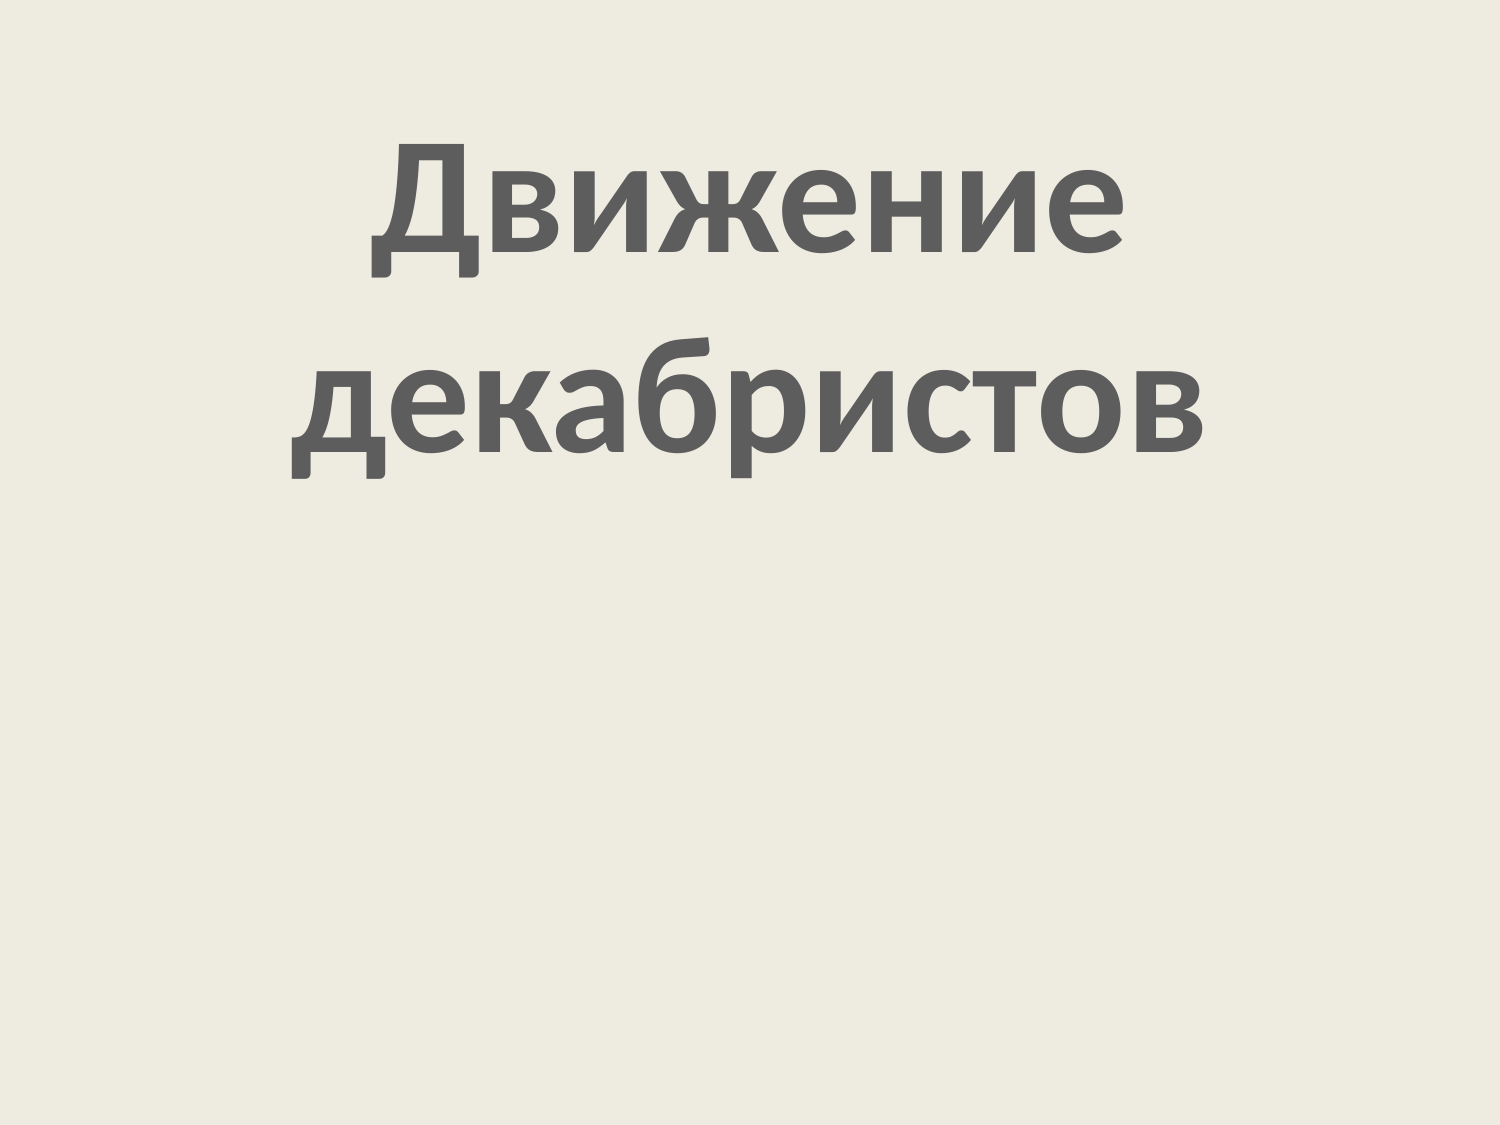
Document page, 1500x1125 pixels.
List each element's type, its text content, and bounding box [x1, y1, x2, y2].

text_box Движение декабристов [25, 78, 1475, 493]
